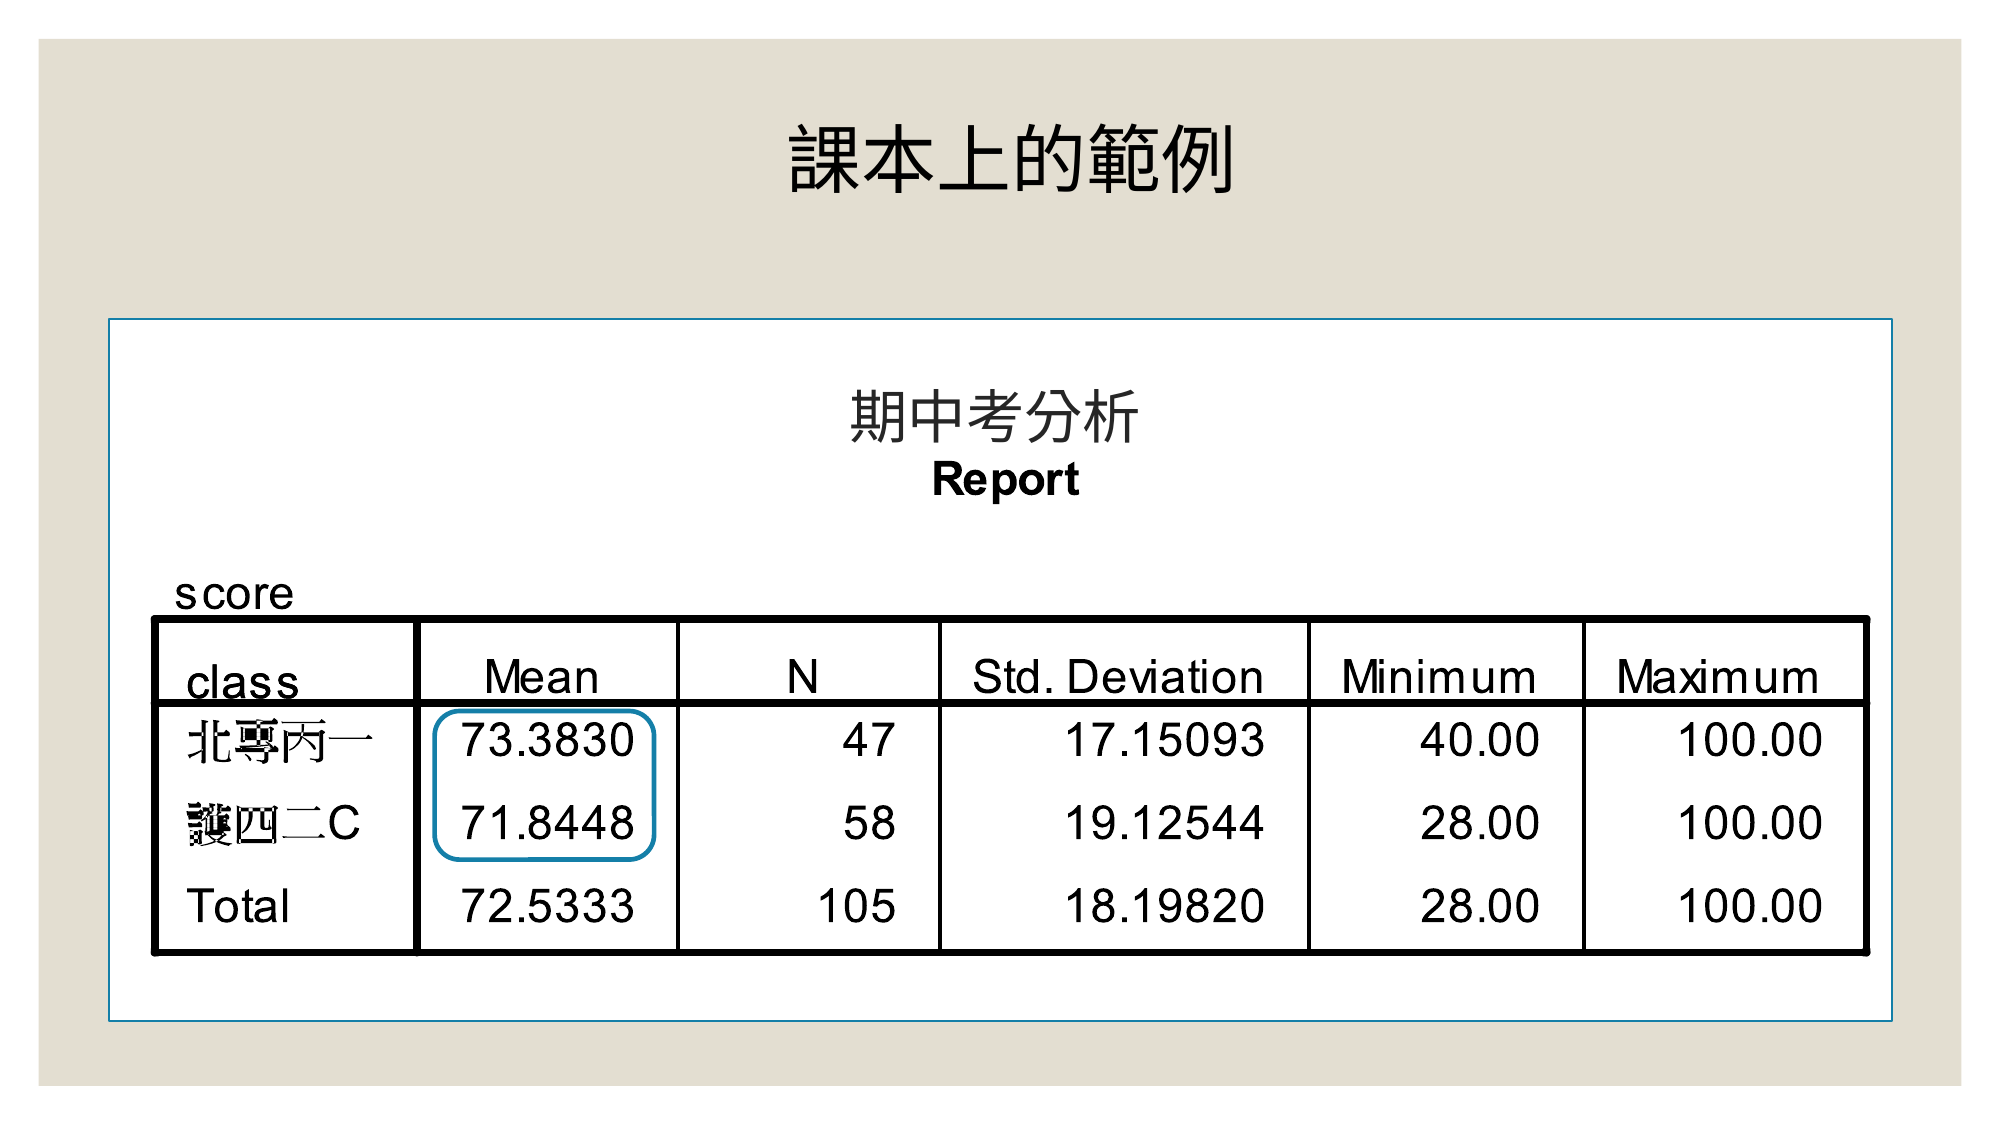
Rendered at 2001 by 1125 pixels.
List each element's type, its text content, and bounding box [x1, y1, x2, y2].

text_box [108, 318, 1893, 1022]
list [142, 431, 1880, 968]
text_box 課本上的範例 [511, 105, 1512, 210]
title 期中考分析 [834, 360, 1320, 429]
